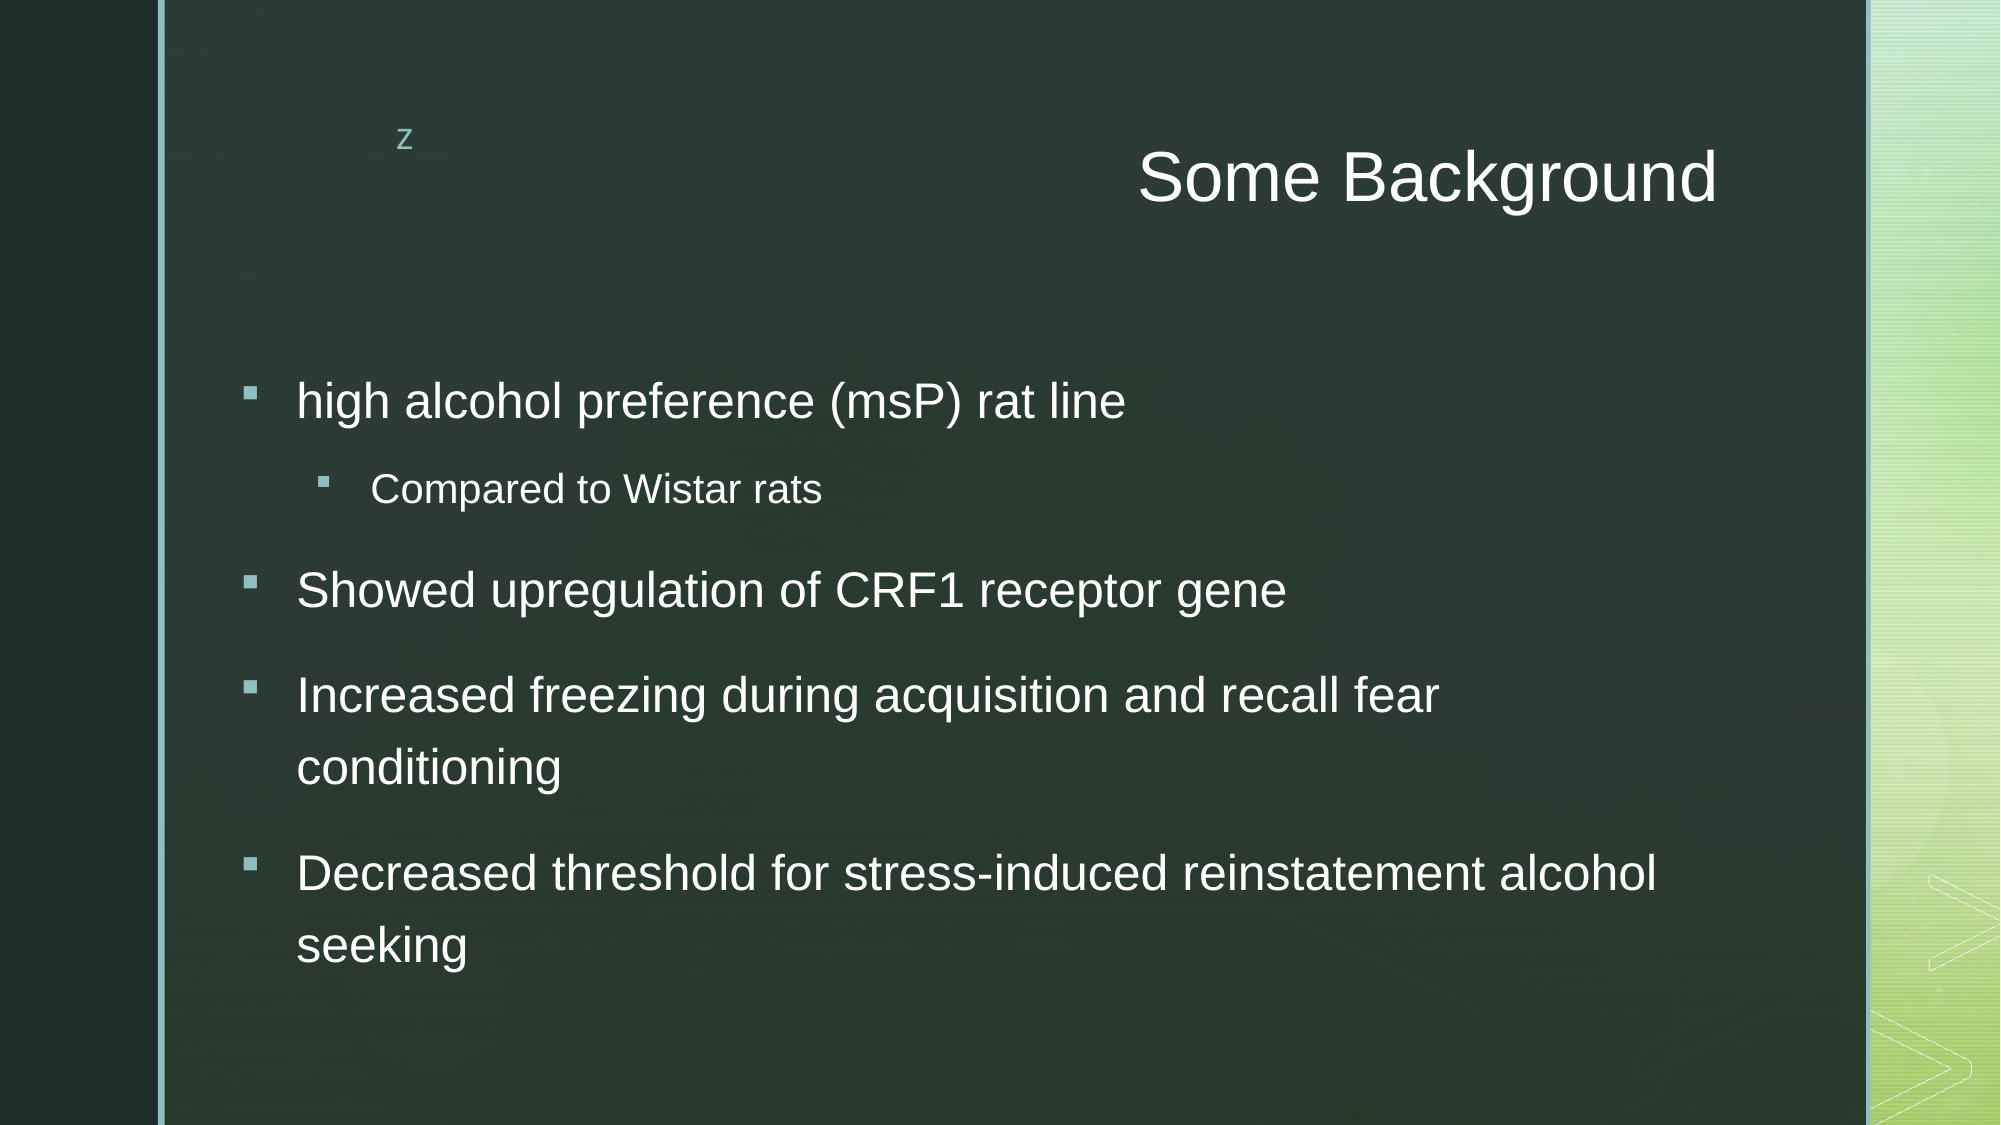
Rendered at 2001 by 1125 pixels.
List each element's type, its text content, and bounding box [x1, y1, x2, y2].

picture [1871, 0, 2001, 1125]
title Some Background [428, 132, 1734, 310]
list high alcohol preference (msP) rat line Compared to Wistar rats Showed upregulation of CRF1 receptor gene Increased freezing during acquisition and recall fear conditioning Decreased threshold for stress-induced reinstatement alcohol seeking [225, 336, 1734, 993]
